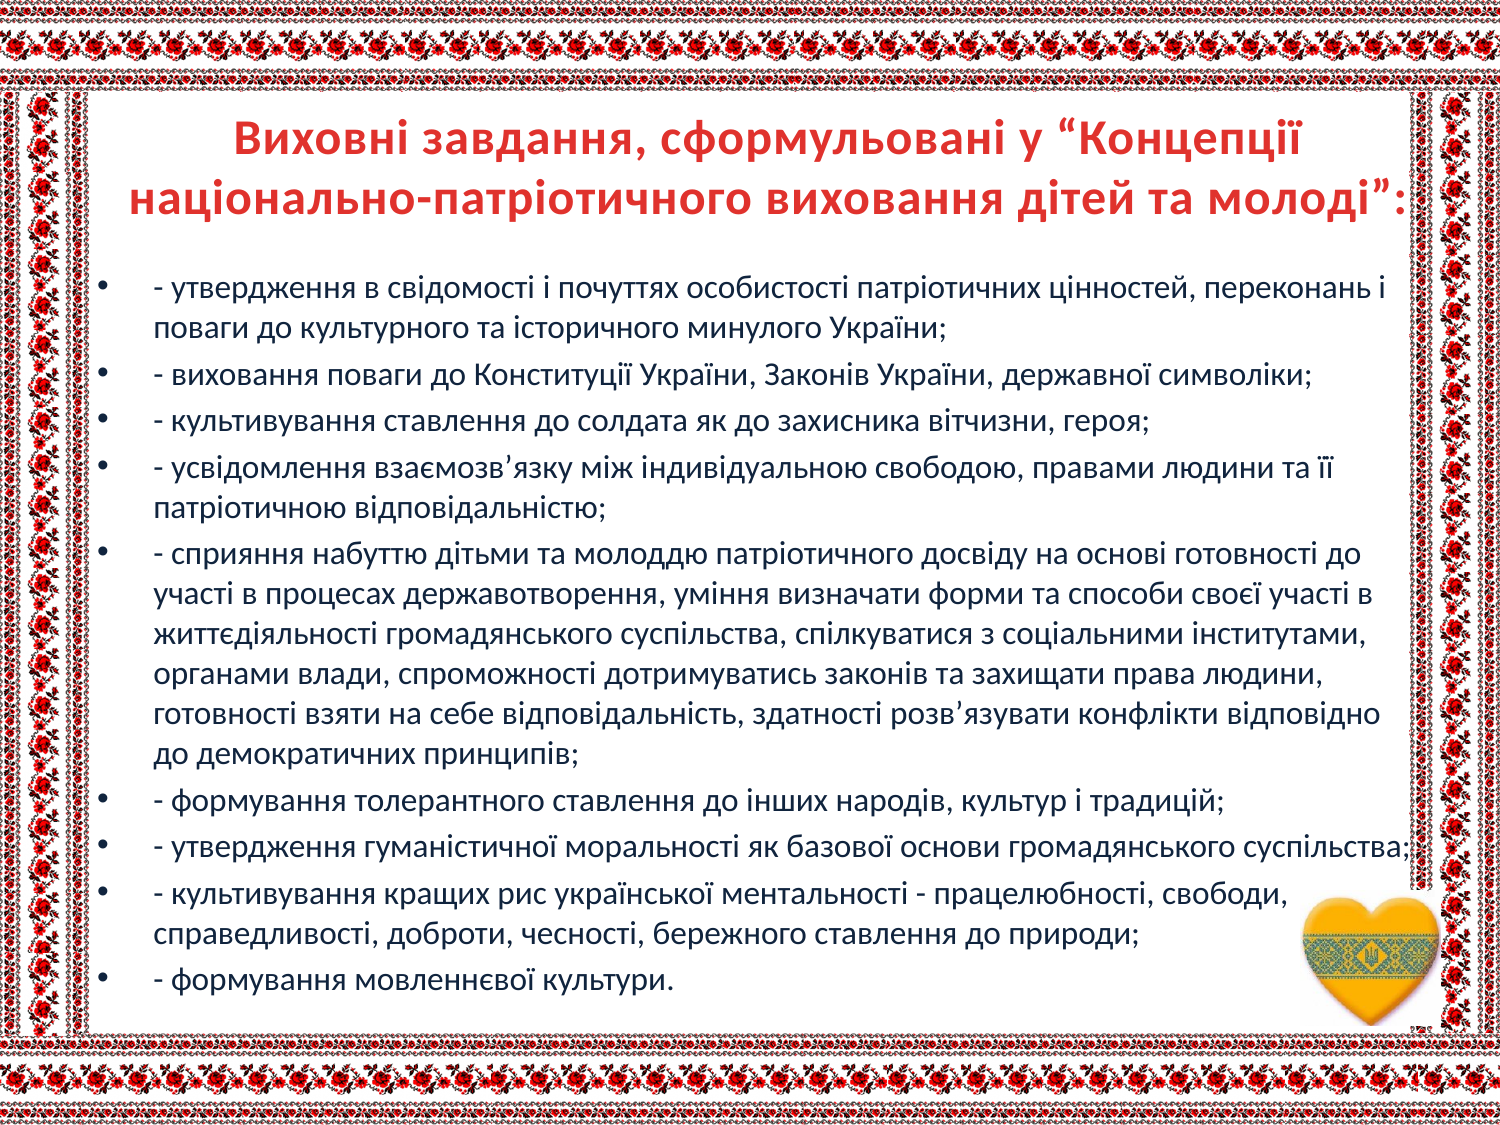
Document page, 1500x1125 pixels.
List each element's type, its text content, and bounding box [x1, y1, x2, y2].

list - утвердження в свідомості і почуттях особистості патріотичних цінностей, переконань і поваги до культурного та історичного минулого України; - виховання поваги до Конституції України, Законів України, державної символіки; - культивування ставлення до солдата як до захисника вітчизни, героя; - усвідомлення взаємозв’язку між індивідуальною свободою, правами людини та її патріотичною відповідальністю; - сприяння набуттю дітьми та молоддю патріотичного досвіду на основі готовності до участі в процесах державотворення, уміння визначати форми та способи своєї участі в життєдіяльності громадянського суспільства, спілкуватися з соціальними інститутами, органами влади, спроможності дотримуватись законів та захищати права людини, готовності взяти на себе відповідальність, здатності розв’язувати конфлікти відповідно до демократичних принципів; - формування толерантного ставлення до інших народів, культур і традицій; - утвердження гуманістичної моральності як базової основи громадянського суспільства; - культивування кращих рис української ментальності - працелюбності, свободи, справедливості, доброти, чесності, бережного ставлення до природи; - формування мовленнєвої культури. [82, 257, 1432, 1125]
title Виховні завдання, сформульовані у “Концепції національно-патріотичного виховання дітей та молоді”: [93, 82, 1444, 247]
picture [0, 0, 1500, 1125]
